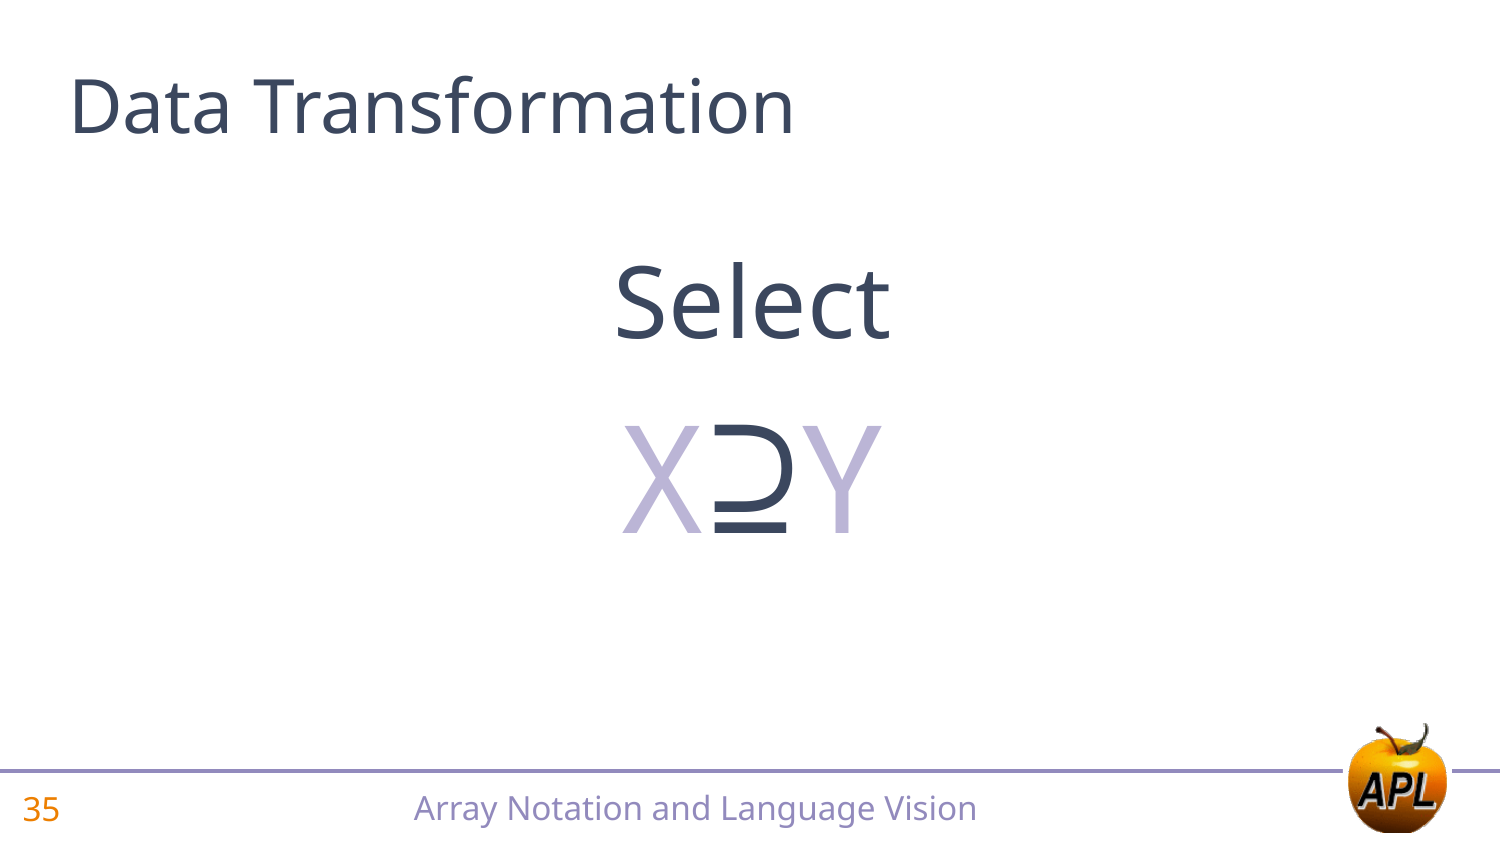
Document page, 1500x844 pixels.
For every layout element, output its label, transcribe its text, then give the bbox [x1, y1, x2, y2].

picture [1348, 723, 1447, 833]
text_box Y [782, 375, 919, 571]
text_box X [602, 375, 739, 571]
text_box Select ⊇ [577, 207, 928, 740]
title Data Transformation [53, 43, 1500, 157]
